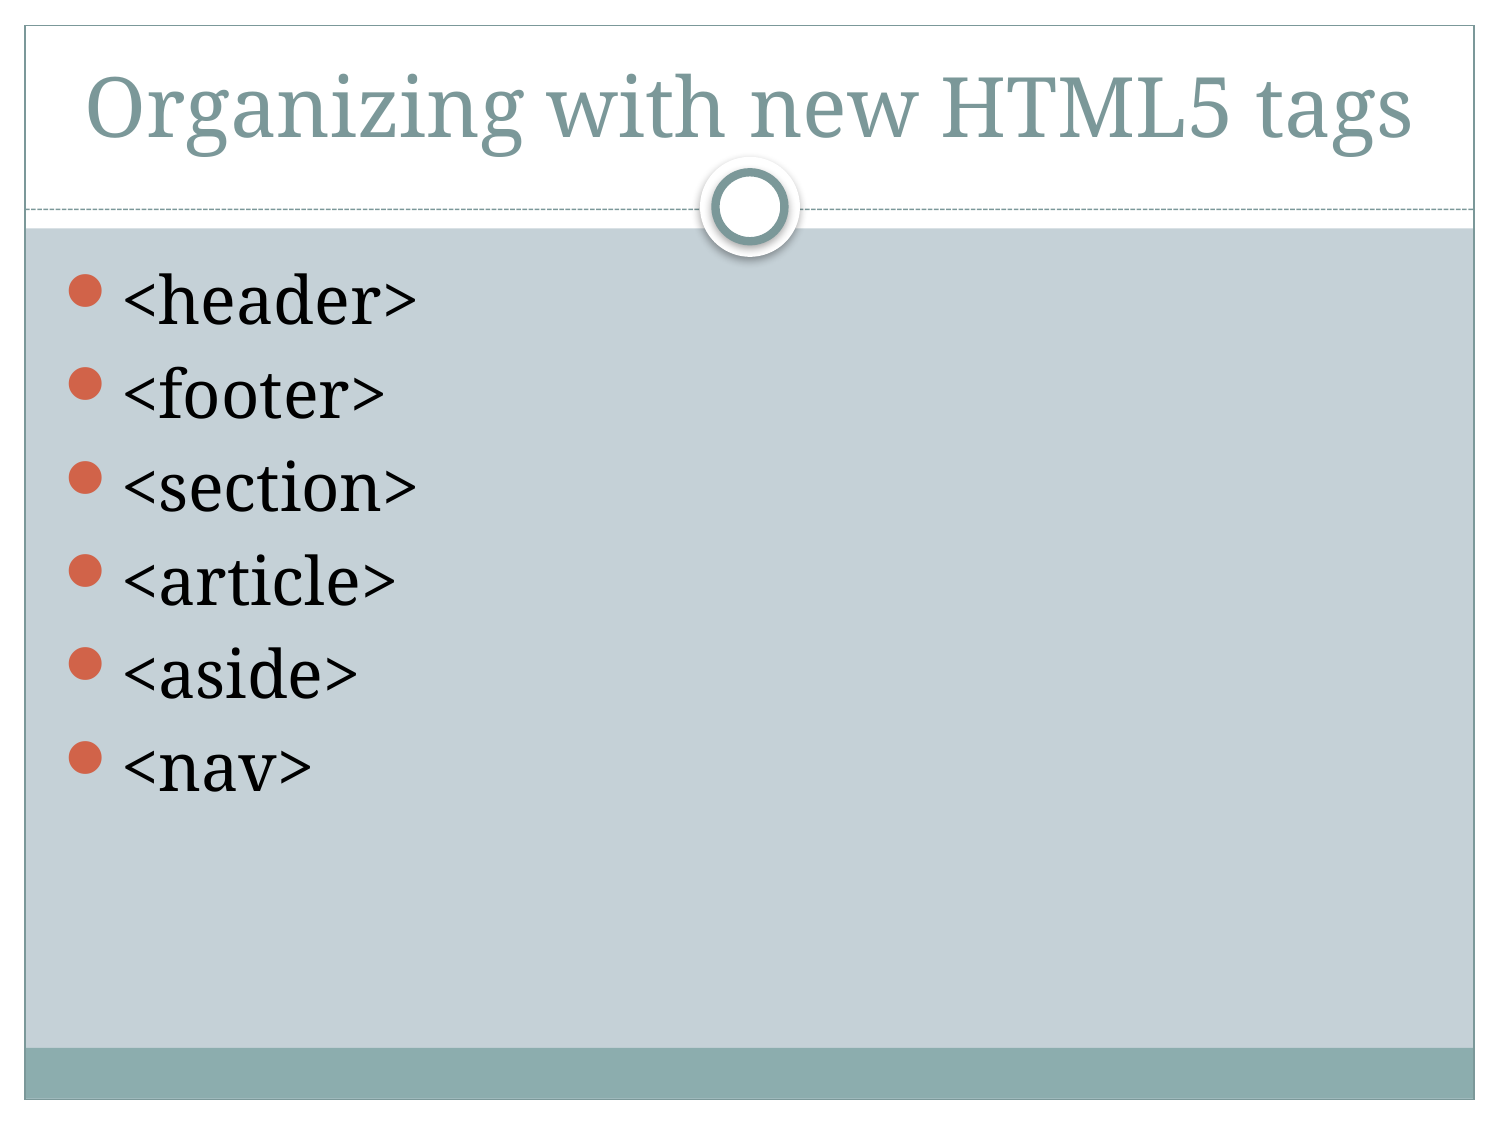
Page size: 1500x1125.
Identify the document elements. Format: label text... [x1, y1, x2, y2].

list <header> <footer> <section> <article> <aside> <nav> [49, 250, 1445, 1001]
title Organizing with new HTML5 tags [49, 37, 1450, 162]
